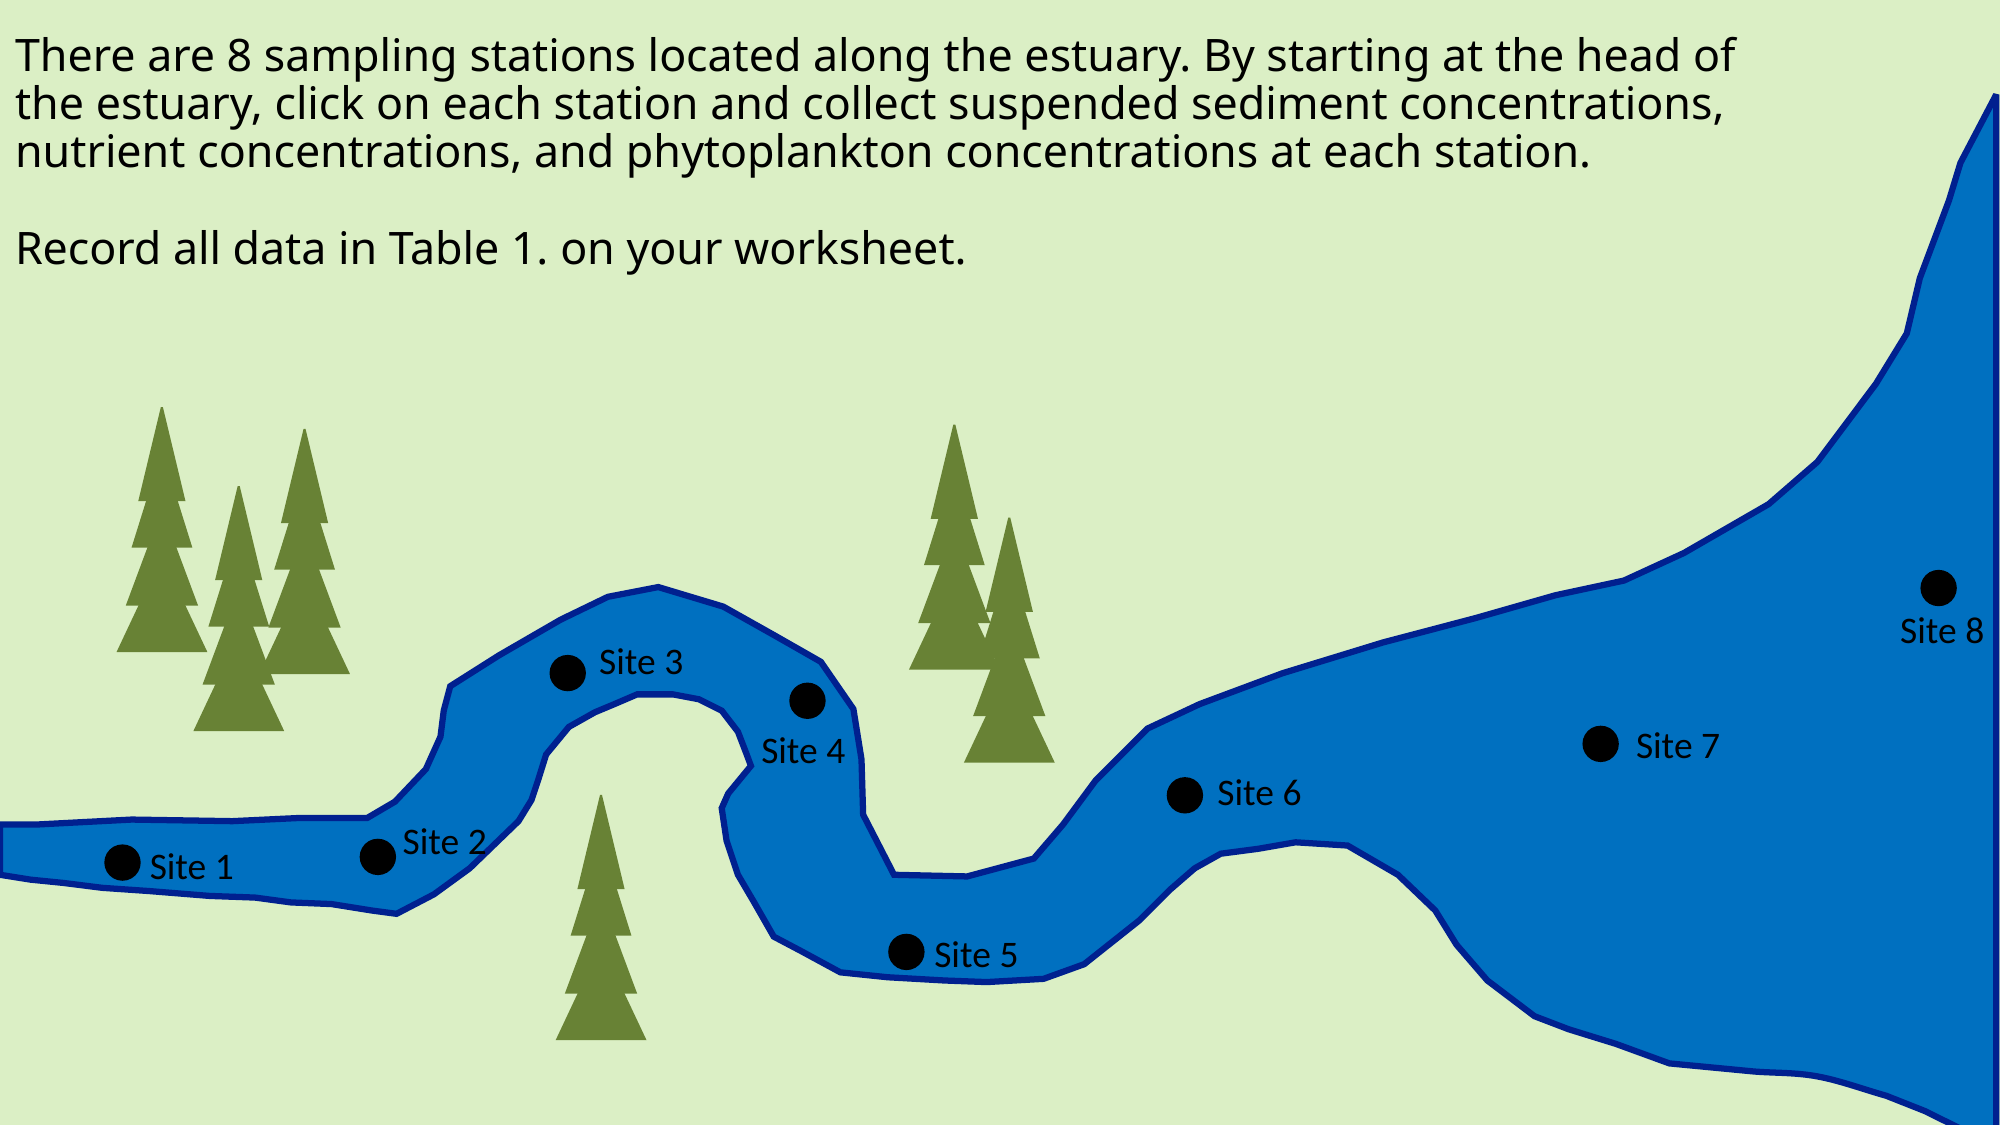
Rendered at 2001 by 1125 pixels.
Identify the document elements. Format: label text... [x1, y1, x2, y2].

text_box [359, 838, 391, 876]
text_box Site 2 [387, 809, 502, 870]
text_box [104, 844, 135, 881]
text_box [888, 933, 919, 971]
text_box Site 1 [135, 834, 249, 895]
text_box [1920, 569, 1957, 598]
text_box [910, 424, 999, 669]
text_box [720, 94, 1998, 1125]
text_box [260, 429, 349, 674]
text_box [557, 795, 645, 1040]
text_box [0, 586, 856, 915]
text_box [965, 517, 1054, 762]
text_box [549, 654, 584, 692]
text_box Site 6 [1202, 760, 1317, 821]
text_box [194, 486, 283, 731]
text_box Site 3 [584, 629, 699, 690]
text_box Site 5 [919, 923, 1034, 983]
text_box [118, 407, 206, 652]
text_box Site 8 [1885, 598, 2000, 659]
text_box [789, 682, 826, 718]
text_box [1582, 725, 1619, 763]
text_box [1166, 777, 1202, 814]
title There are 8 sampling stations located along the estuary. By starting at the head of the estuary, click on each station and collect suspended sediment concentrations, nutrient concentrations, and phytoplankton concentrations at each station. Record all data in Table 1. on your worksheet. [0, 0, 1826, 282]
text_box Site 7 [1621, 713, 1736, 774]
text_box Site 4 [746, 718, 861, 779]
